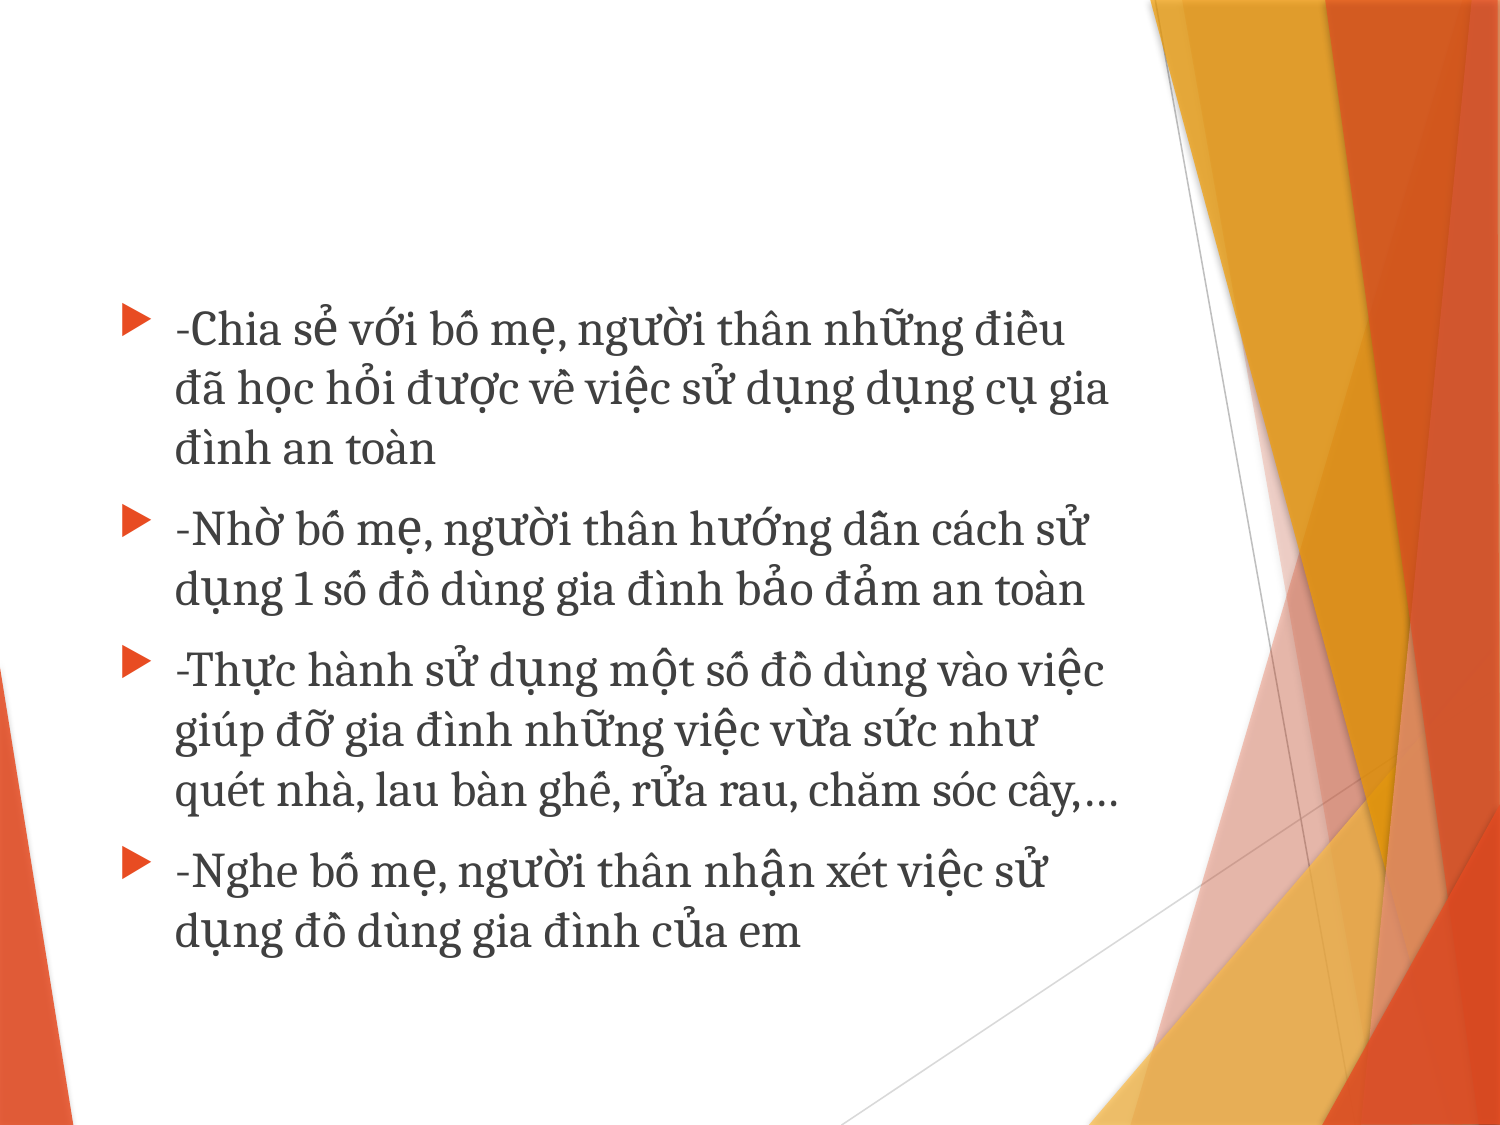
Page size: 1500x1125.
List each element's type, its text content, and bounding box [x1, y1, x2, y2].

list -Chia sẻ với bố mẹ, người thân những điều đã học hỏi được về việc sử dụng dụng cụ gia đình an toàn -Nhờ bố mẹ, người thân hướng dẫn cách sử dụng 1 số đồ dùng gia đình bảo đảm an toàn -Thực hành sử dụng một số đồ dùng vào việc giúp đỡ gia đình những việc vừa sức như quét nhà, lau bàn ghế, rửa rau, chăm sóc cây,… -Nghe bố mẹ, người thân nhận xét việc sử dụng đồ dùng gia đình của em [103, 287, 1142, 1038]
